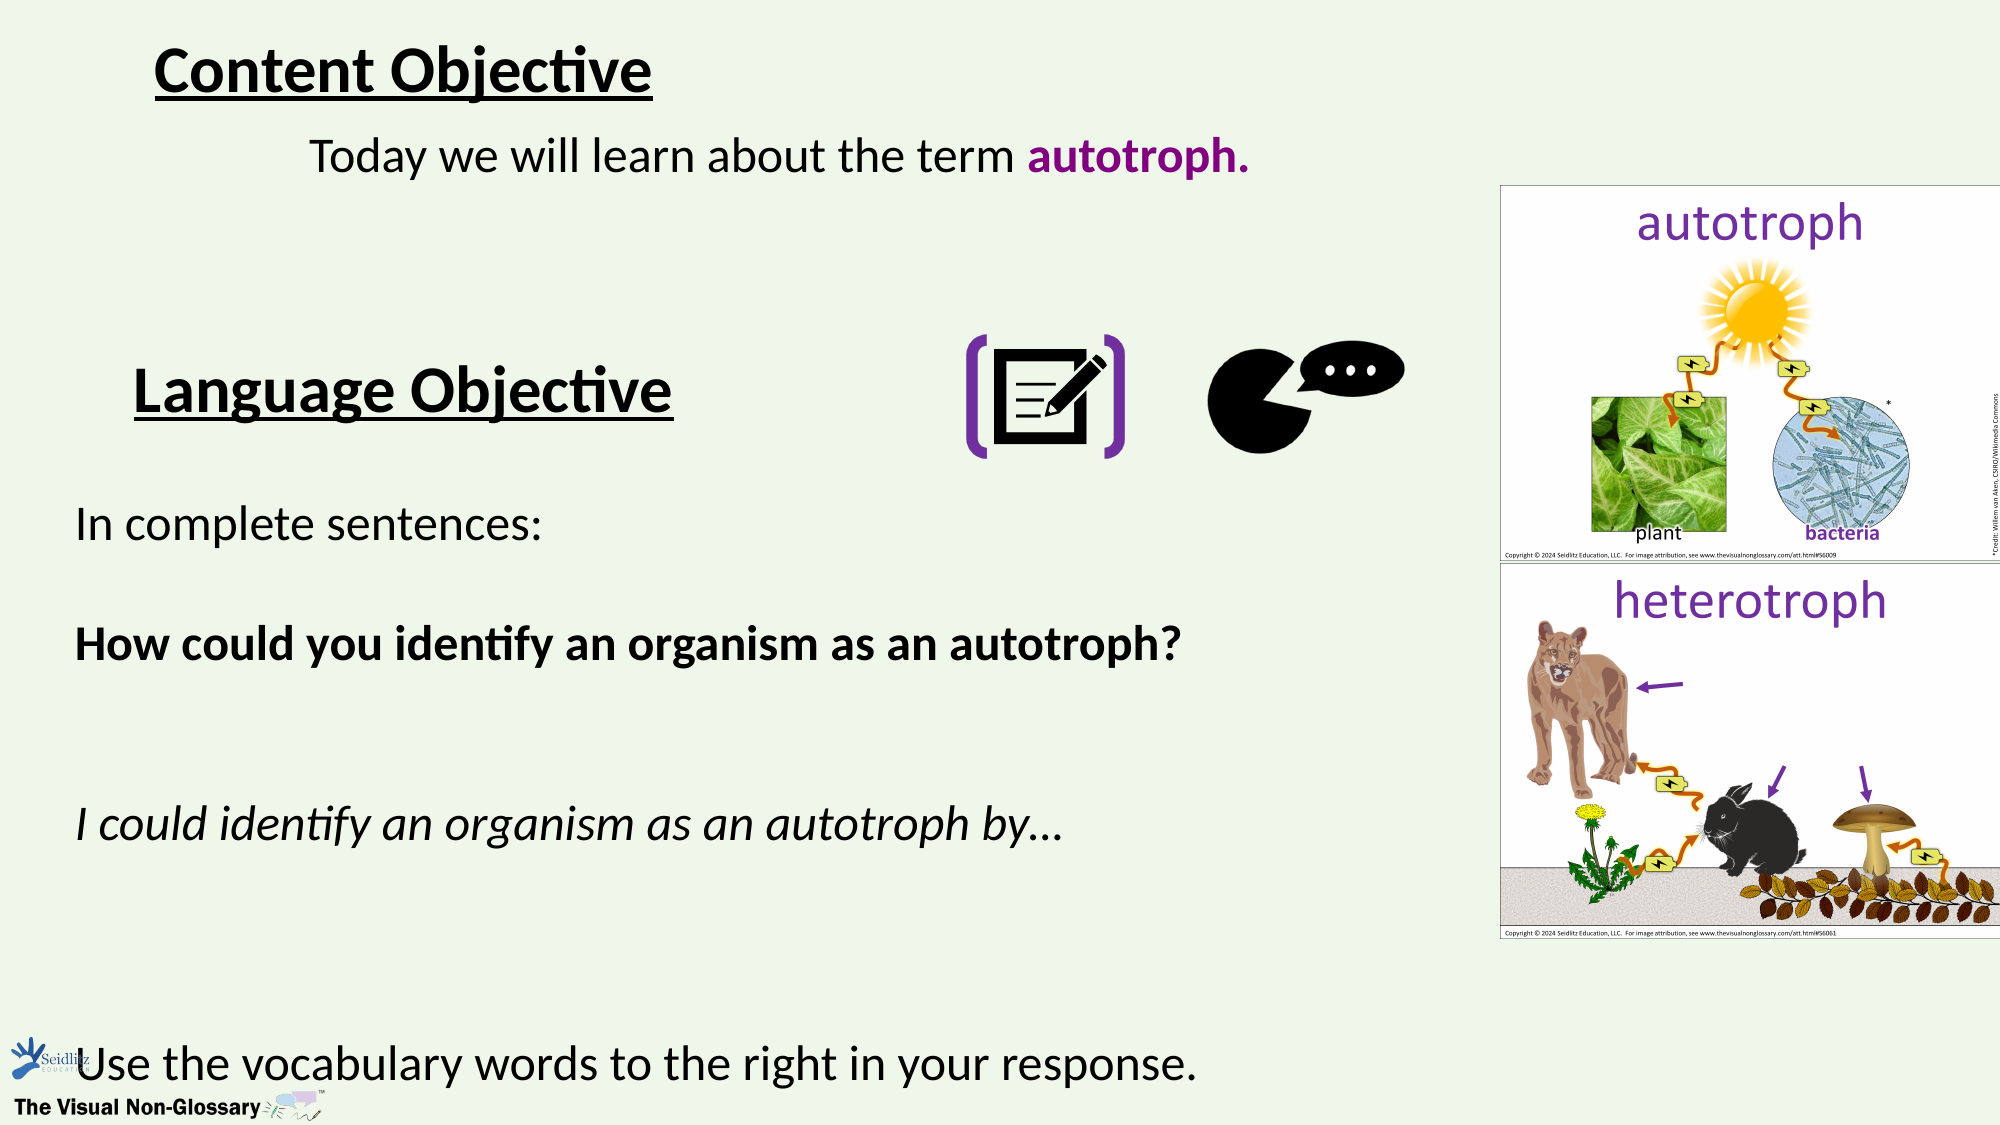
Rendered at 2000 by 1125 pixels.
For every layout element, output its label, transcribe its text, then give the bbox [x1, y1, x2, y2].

text_box In complete sentences: How could you identify an organism as an autotroph? I could identify an organism as an autotroph by… Use the vocabulary words to the right in your response. [59, 437, 1500, 1098]
picture [1207, 340, 1405, 454]
text_box Language Objective [119, 338, 689, 434]
picture [1499, 185, 2000, 562]
picture [0, 1034, 328, 1125]
text_box Today we will learn about the term autotroph. [294, 115, 1266, 191]
picture [1499, 563, 2000, 940]
text_box Content Objective [139, 17, 669, 113]
picture [965, 334, 1126, 460]
